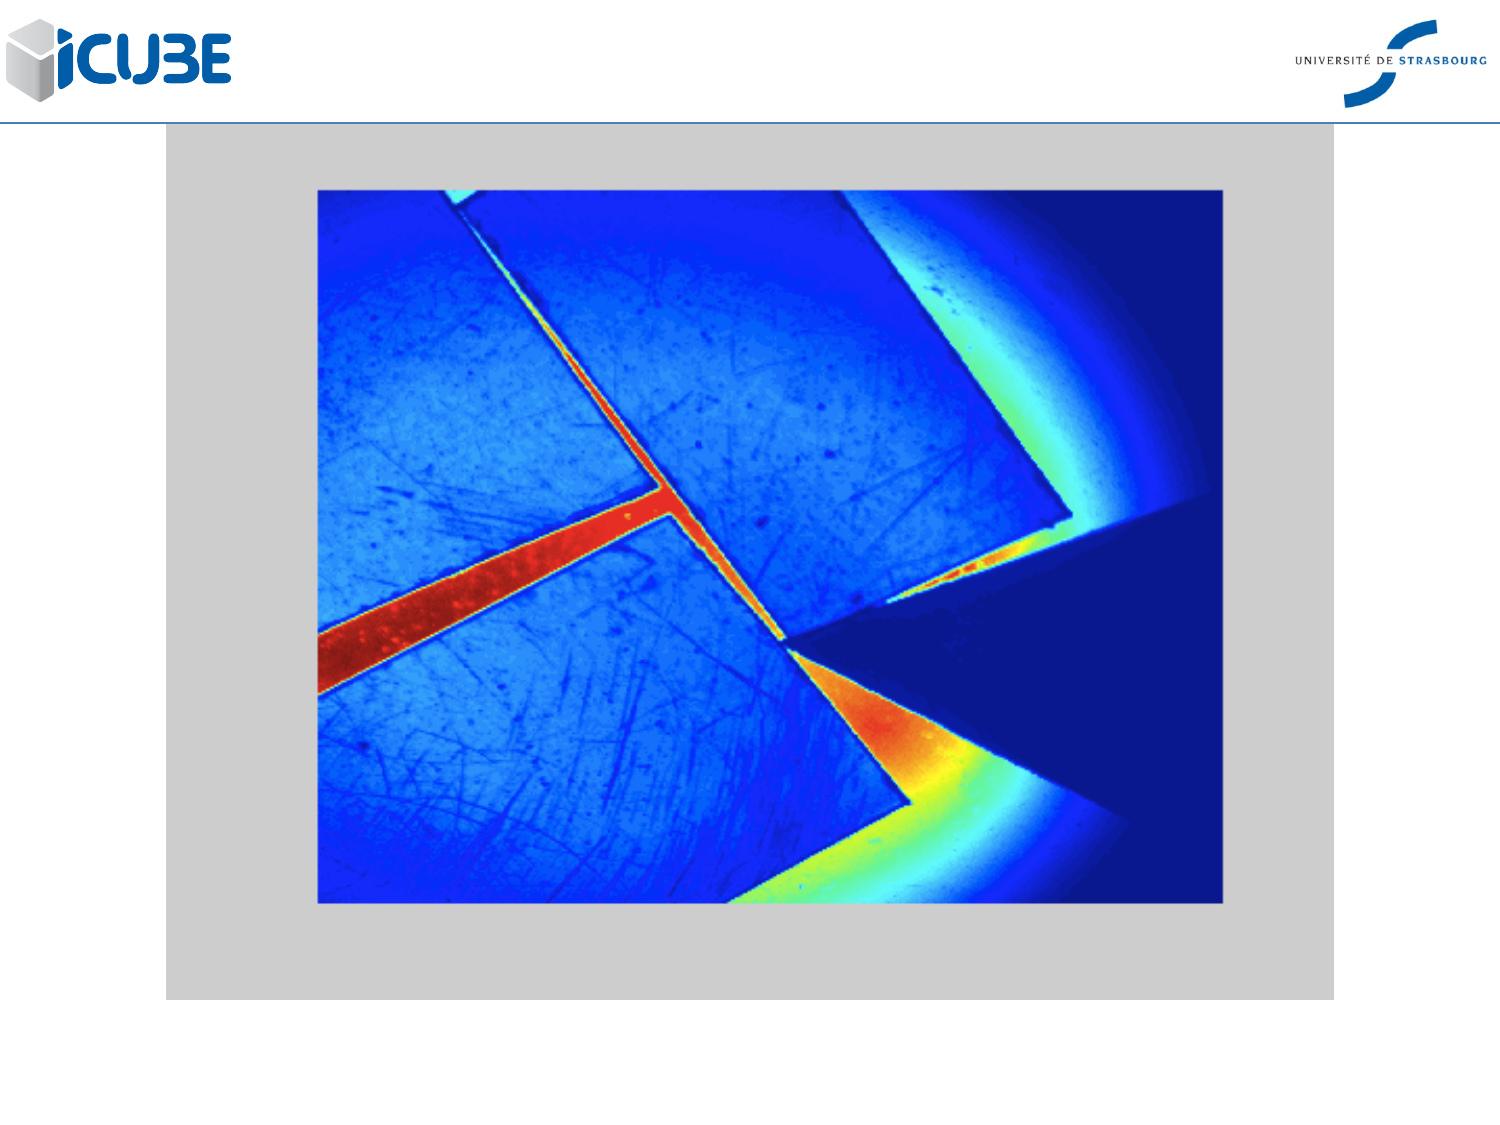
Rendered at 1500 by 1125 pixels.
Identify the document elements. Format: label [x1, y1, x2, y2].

picture [1281, 4, 1500, 122]
picture [6, 19, 231, 102]
picture [166, 124, 1334, 1001]
